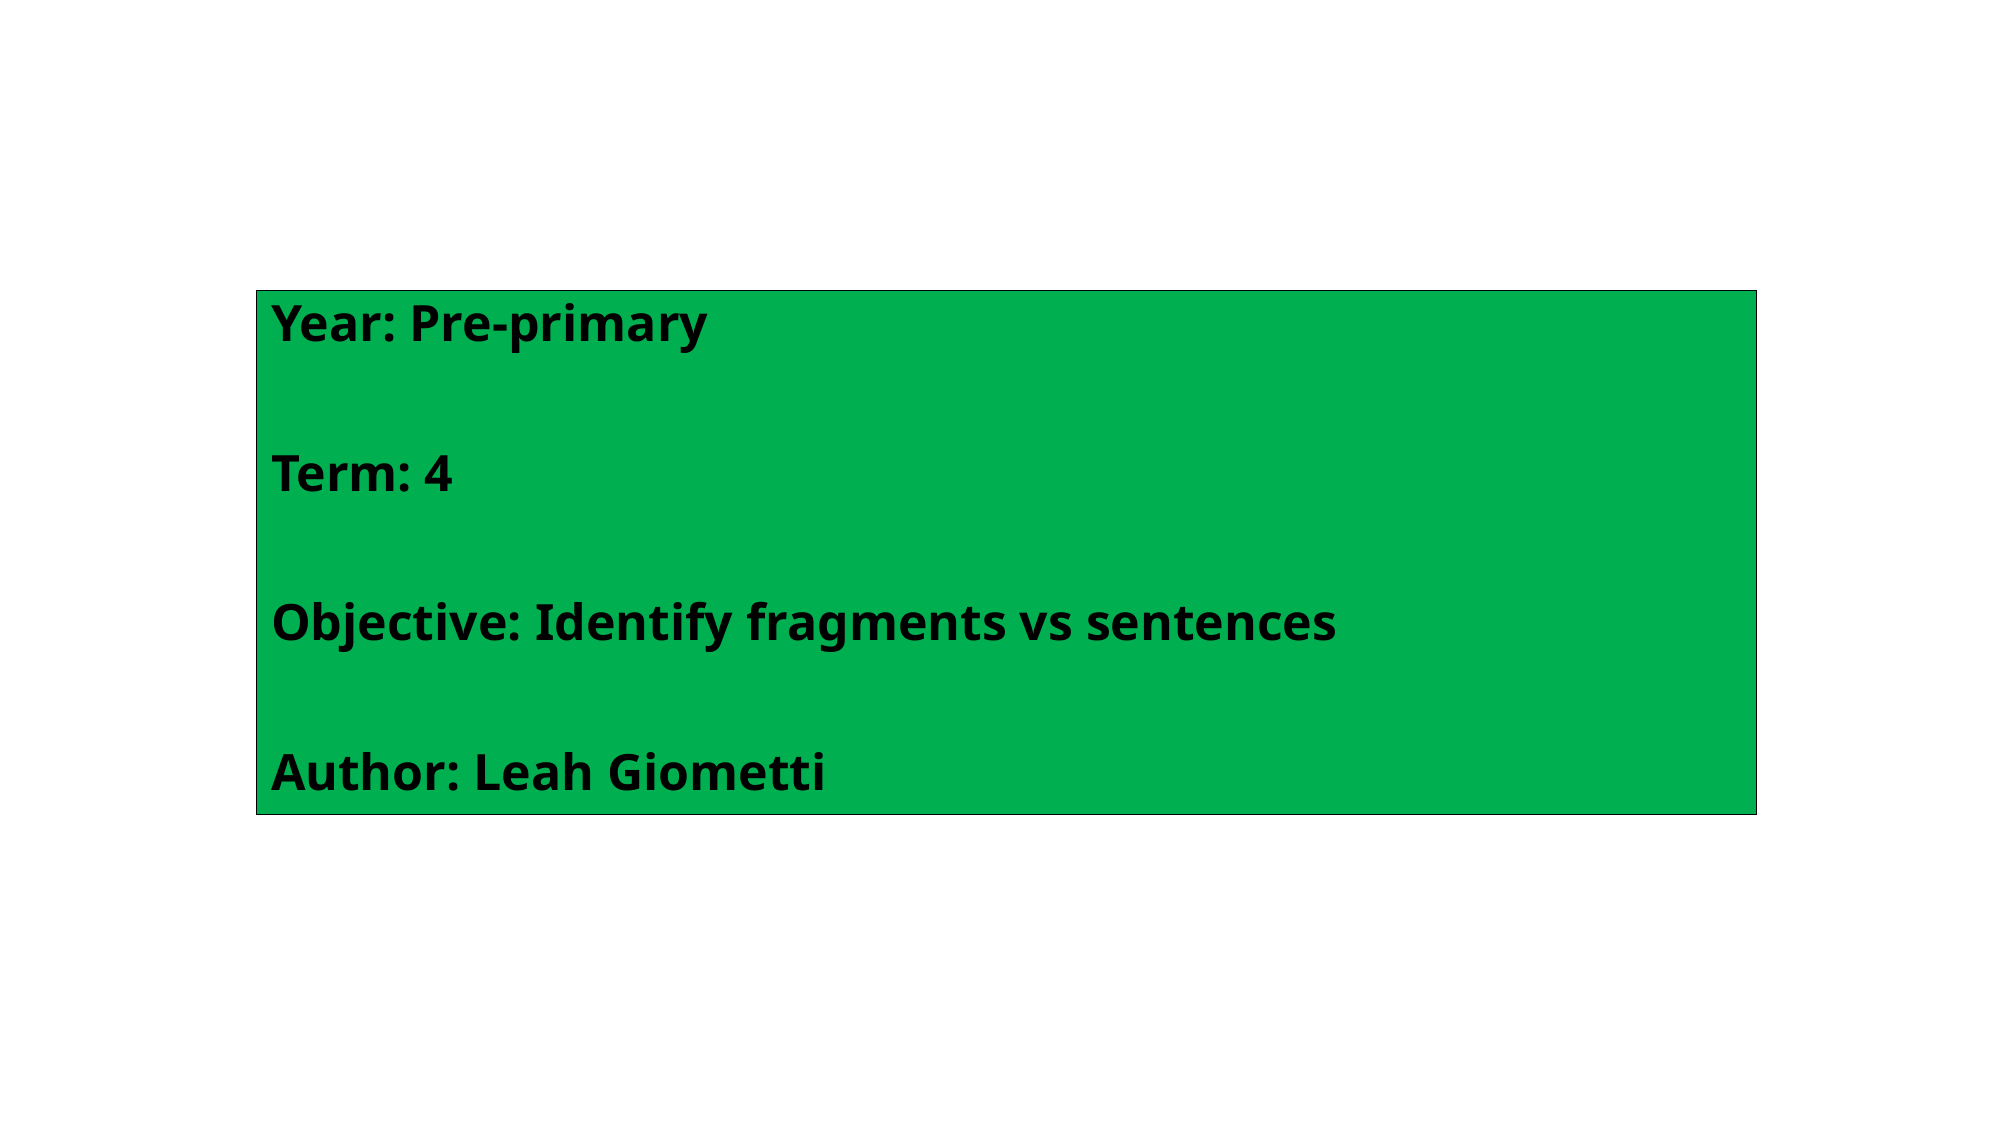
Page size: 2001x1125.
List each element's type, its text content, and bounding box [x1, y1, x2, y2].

subtitle Year: Pre-primary Term: 4 Objective: Identify fragments vs sentences Author: Leah Giometti [256, 290, 1757, 815]
